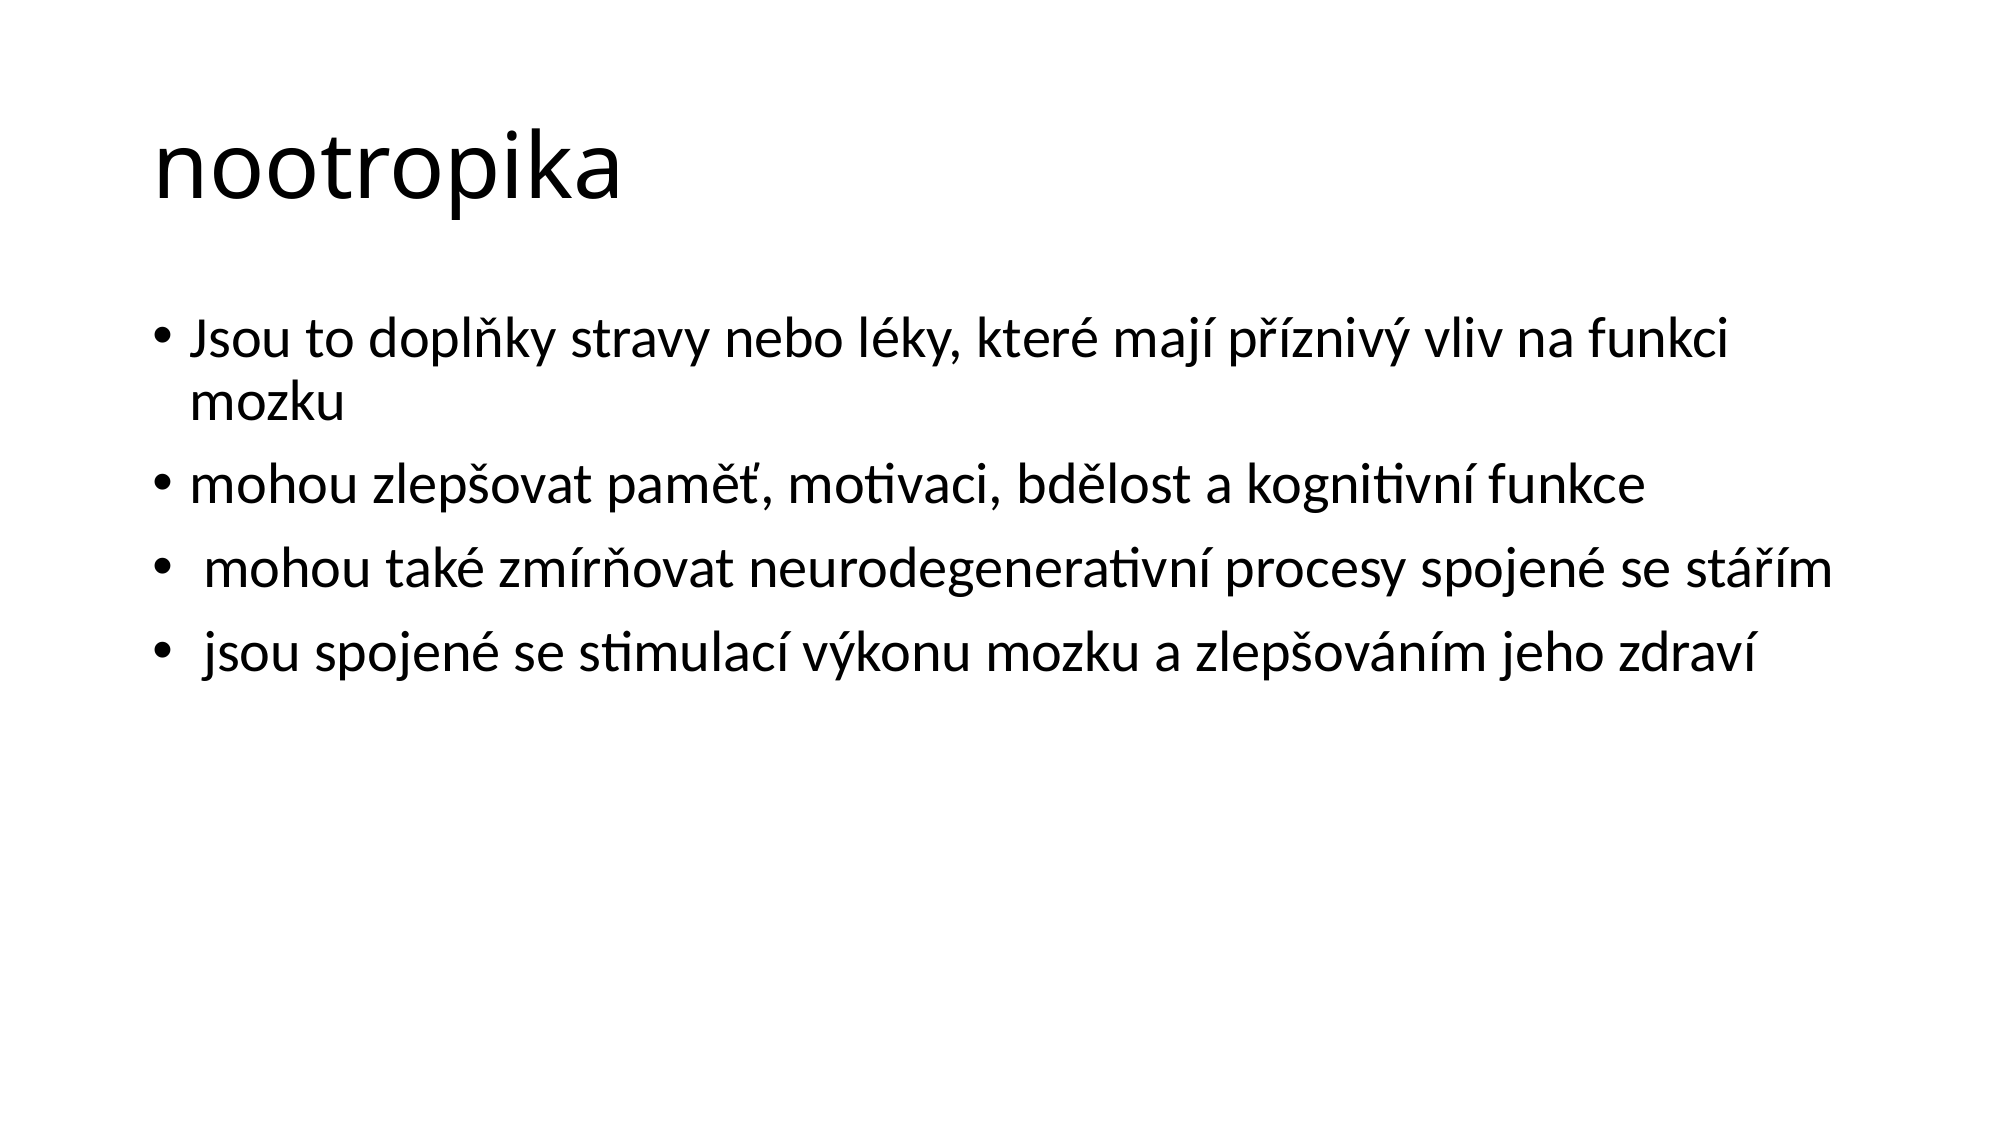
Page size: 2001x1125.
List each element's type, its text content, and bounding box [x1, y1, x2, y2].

list Jsou to doplňky stravy nebo léky, které mají příznivý vliv na funkci mozku mohou zlepšovat paměť, motivaci, bdělost a kognitivní funkce mohou také zmírňovat neurodegenerativní procesy spojené se stářím jsou spojené se stimulací výkonu mozku a zlepšováním jeho zdraví [137, 299, 1863, 1014]
title nootropika [137, 59, 1863, 278]
